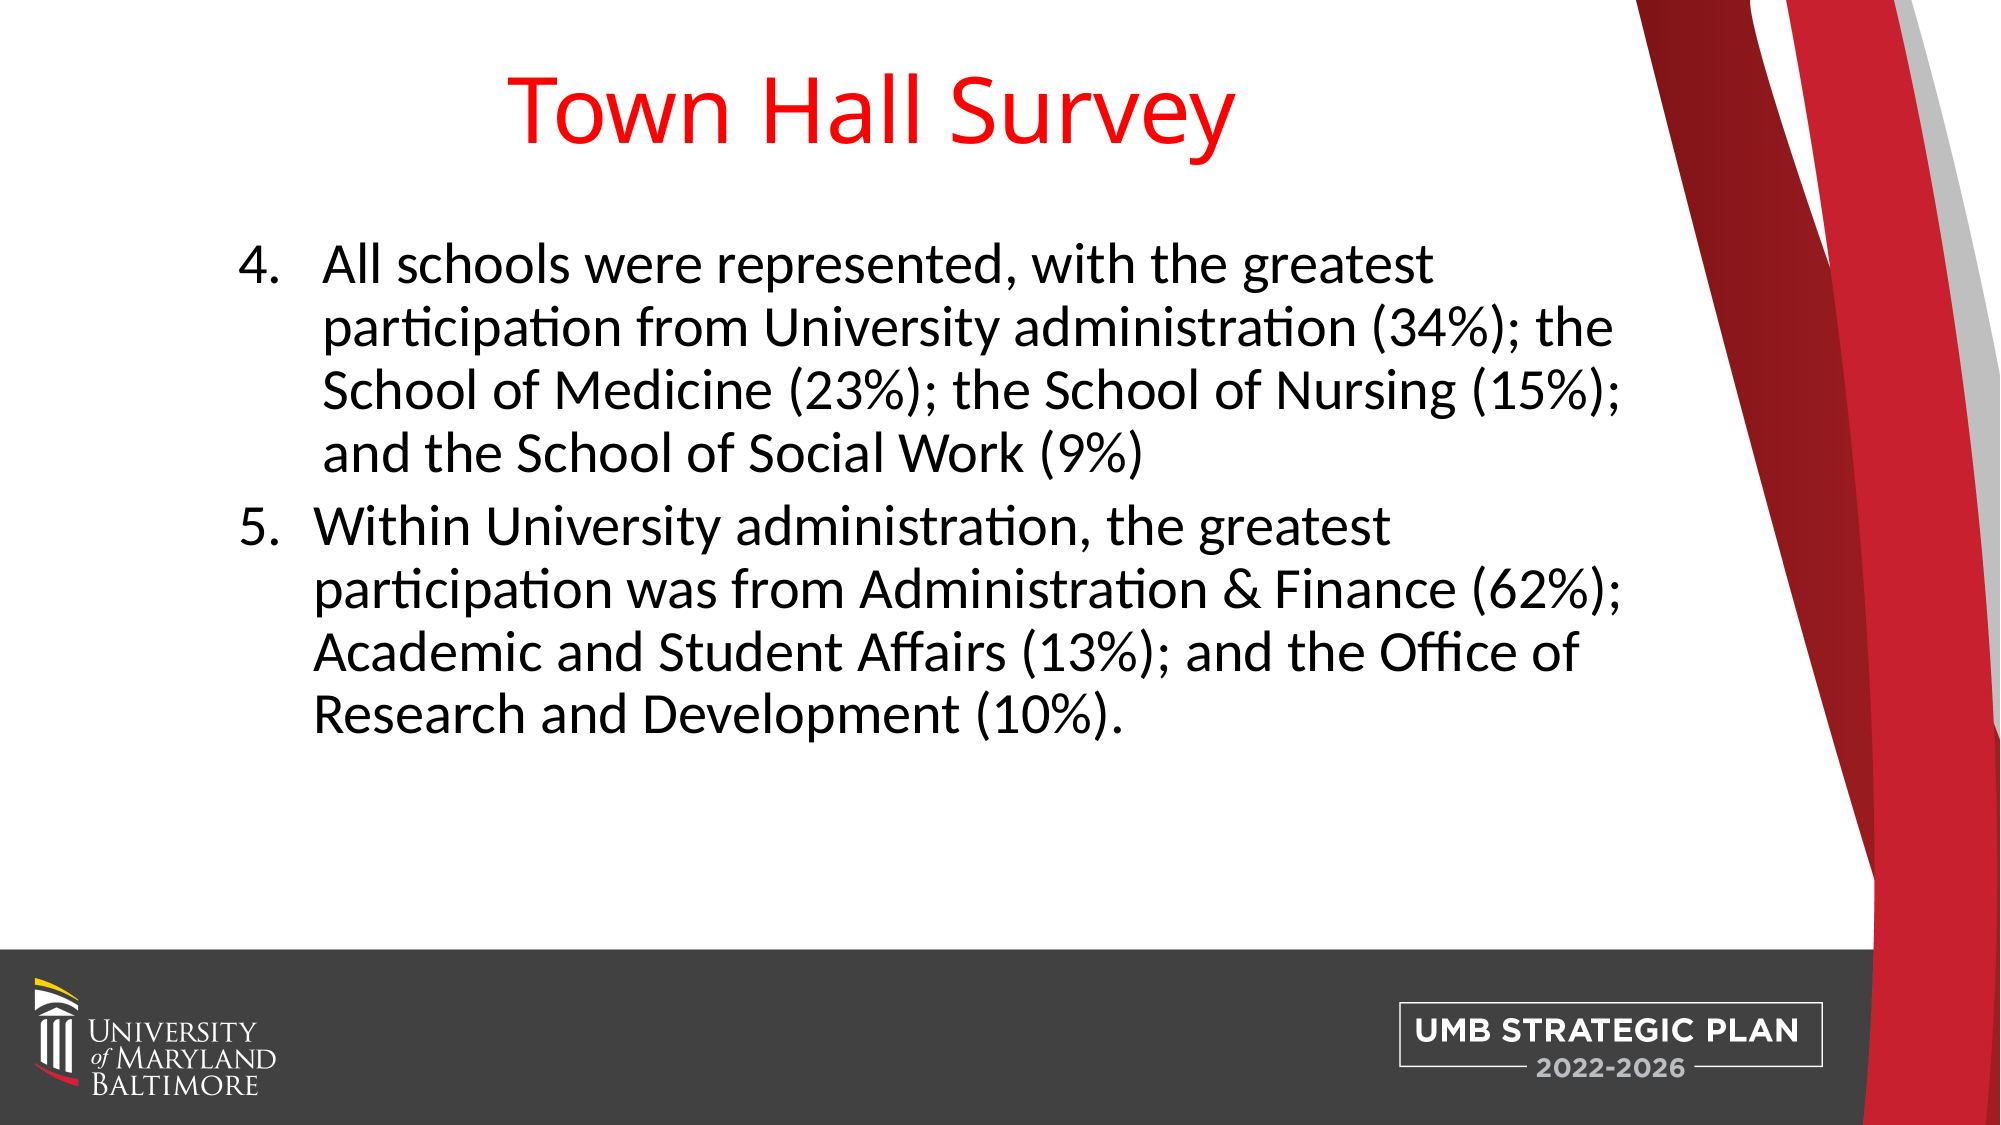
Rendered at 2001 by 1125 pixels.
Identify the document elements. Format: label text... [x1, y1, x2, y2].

subtitle All schools were represented, with the greatest participation from University administration (34%); the School of Medicine (23%); the School of Nursing (15%); and the School of Social Work (9%) Within University administration, the greatest participation was from Administration & Finance (62%); Academic and Student Affairs (13%); and the Office of Research and Development (10%). [148, 225, 1697, 922]
title Town Hall Survey [122, 50, 1623, 171]
picture [0, 0, 2000, 1125]
